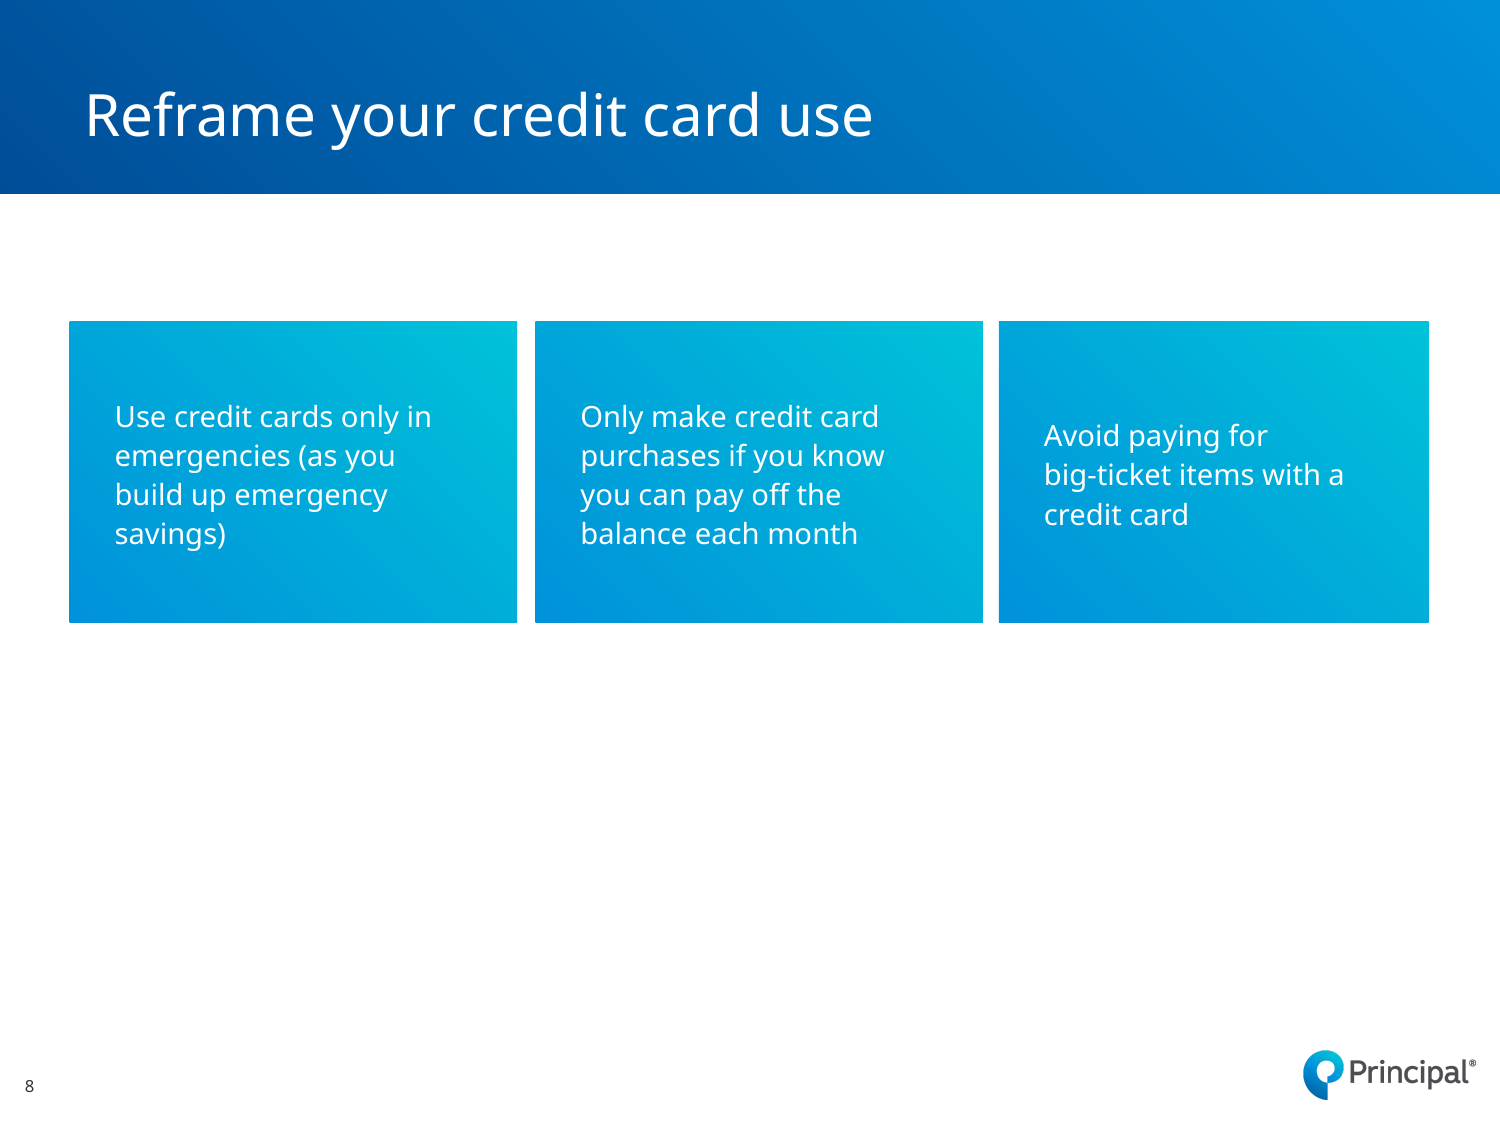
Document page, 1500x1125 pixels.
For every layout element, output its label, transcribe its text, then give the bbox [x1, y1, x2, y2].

text_box Use credit cards only in emergencies (as you build up emergency savings) [68, 320, 518, 624]
text_box Only make credit card purchases if you know you can pay off the balance each month [534, 320, 984, 624]
text_box [0, 0, 1500, 194]
text_box Reframe your credit card use [69, 79, 1500, 155]
picture [1300, 1049, 1478, 1100]
text_box Avoid paying for big-ticket items with a credit card [998, 320, 1430, 624]
